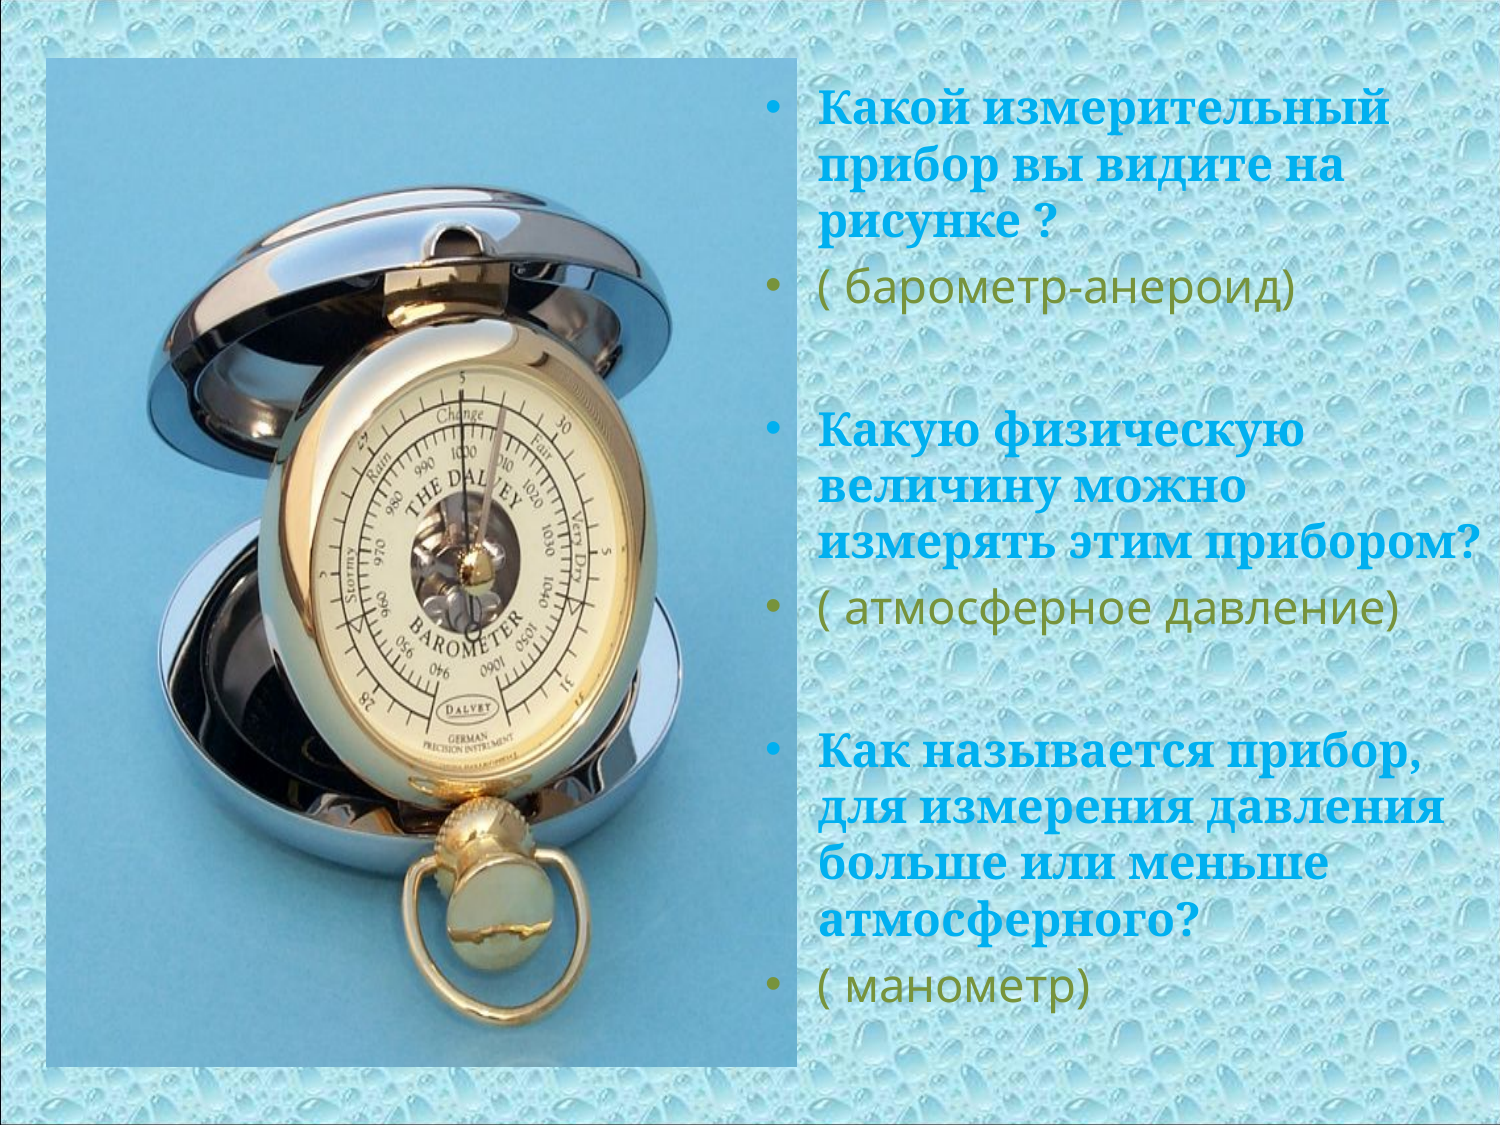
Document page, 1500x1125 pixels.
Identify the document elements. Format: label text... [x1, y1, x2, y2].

list Какой измерительный прибор вы видите на рисунке ? ( барометр-анероид) Какую физическую величину можно измерять этим прибором? ( атмосферное давление) Как называется прибор, для измерения давления больше или меньше атмосферного? ( манометр) [801, 70, 1500, 1067]
picture [0, 0, 1500, 1125]
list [46, 58, 798, 1067]
